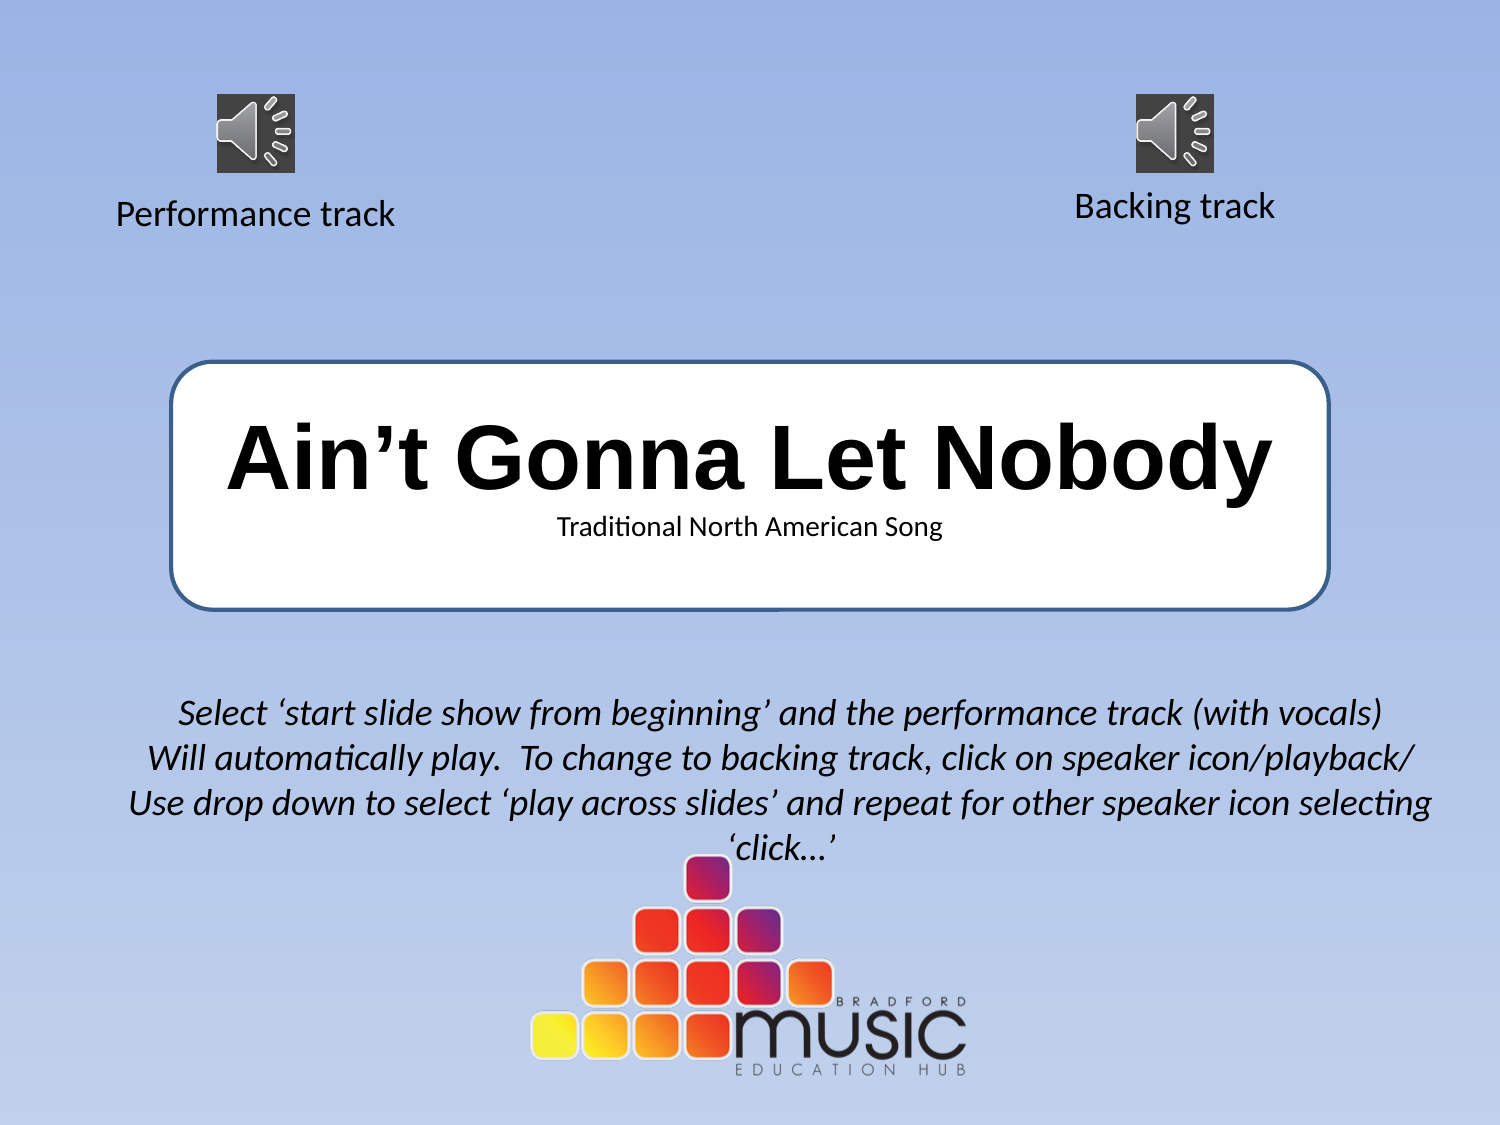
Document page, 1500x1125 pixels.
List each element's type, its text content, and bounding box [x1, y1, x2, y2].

text_box [175, 591, 1325, 612]
text_box Backing track [1059, 173, 1291, 233]
picture [524, 806, 976, 1125]
text_box Performance track [101, 181, 411, 242]
picture [215, 93, 297, 174]
picture [1134, 93, 1216, 174]
title Ain’t Gonna Let Nobody Traditional North American Song [112, 349, 1388, 591]
text_box Select ‘start slide show from beginning’ and the performance track (with vocals) Will automatically play. To change to backing track, click on speaker icon/playback/ Use drop down to select ‘play across slides’ and repeat for other speaker icon selecting ‘click…’ [113, 680, 1449, 876]
